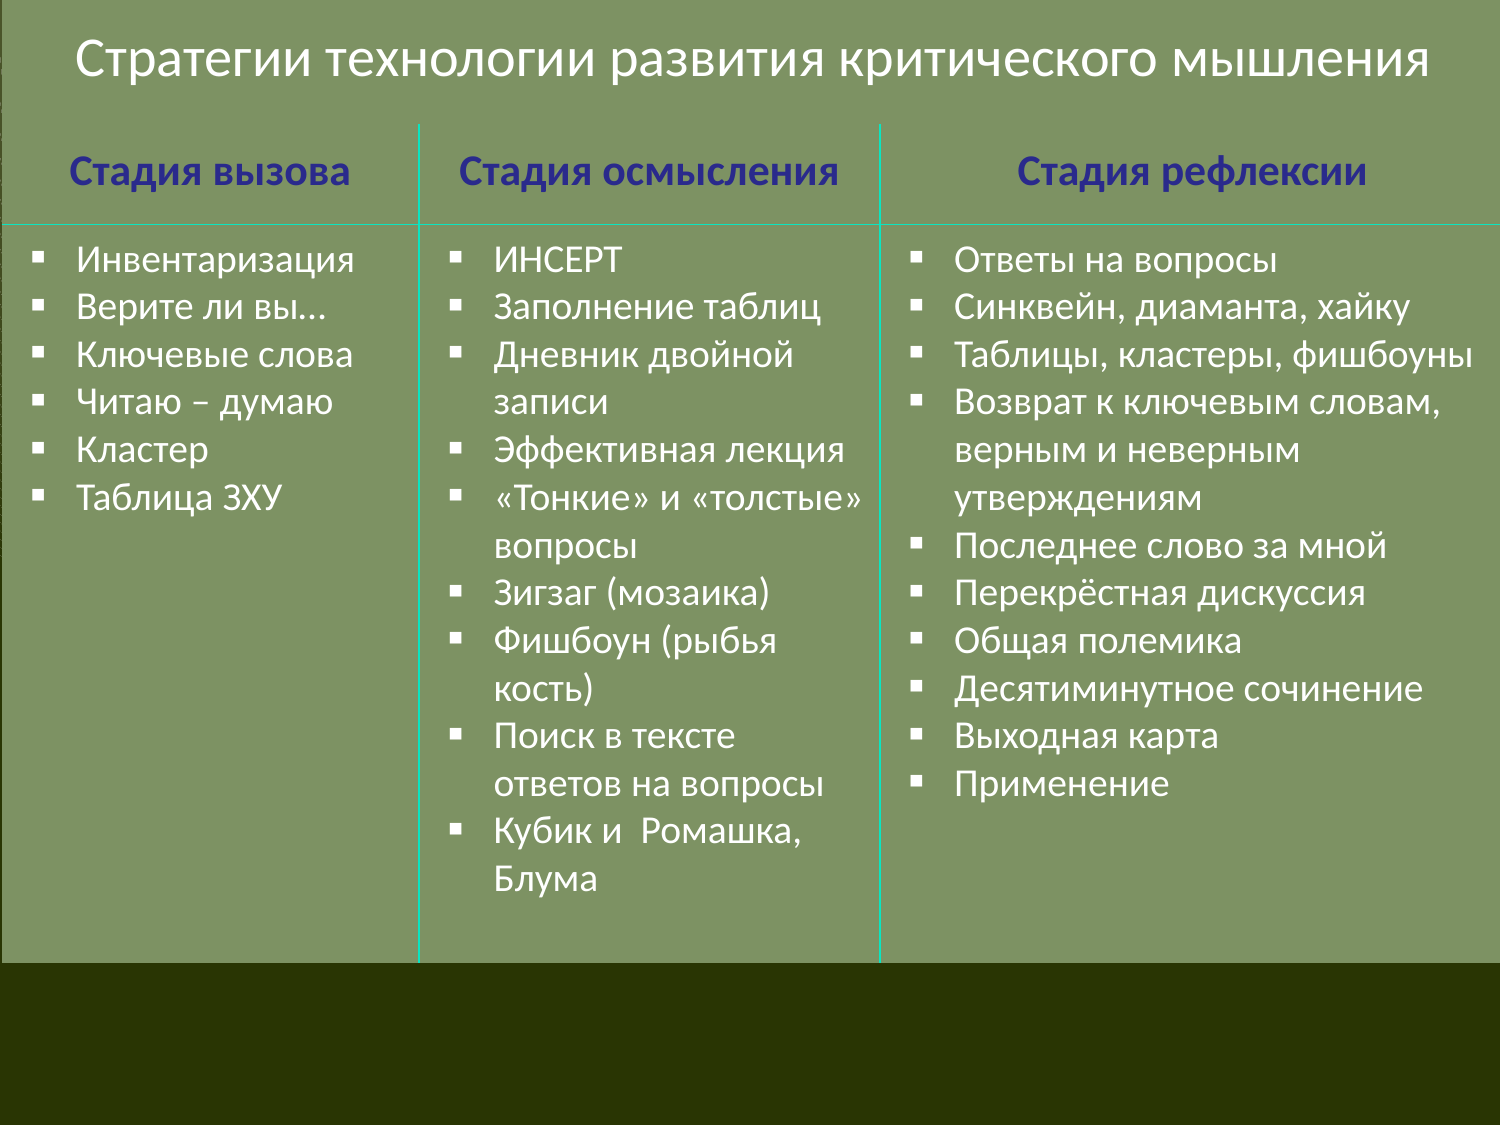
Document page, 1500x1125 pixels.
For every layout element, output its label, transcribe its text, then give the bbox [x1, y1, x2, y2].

table_header Стратегии технологии развития критического мышления [2, 0, 1500, 124]
table_cell Стадия вызова [2, 124, 418, 224]
table_cell Ответы на вопросы Синквейн, диаманта, хайку Таблицы, кластеры, фишбоуны Возврат к ключевым словам, верным и неверным утверждениям Последнее слово за мной Перекрёстная дискуссия Общая полемика Десятиминутное сочинение Выходная карта Применение [881, 225, 1500, 963]
table_cell Инвентаризация Верите ли вы… Ключевые слова Читаю – думаю Кластер Таблица ЗХУ [2, 225, 418, 963]
table_cell Стадия осмысления [420, 124, 879, 224]
table_cell Стадия рефлексии [881, 124, 1500, 224]
table_cell ИНСЕРТ Заполнение таблиц Дневник двойной записи Эффективная лекция «Тонкие» и «толстые» вопросы Зигзаг (мозаика) Фишбоун (рыбья кость) Поиск в тексте ответов на вопросы Кубик и Ромашка, Блума [420, 225, 879, 963]
